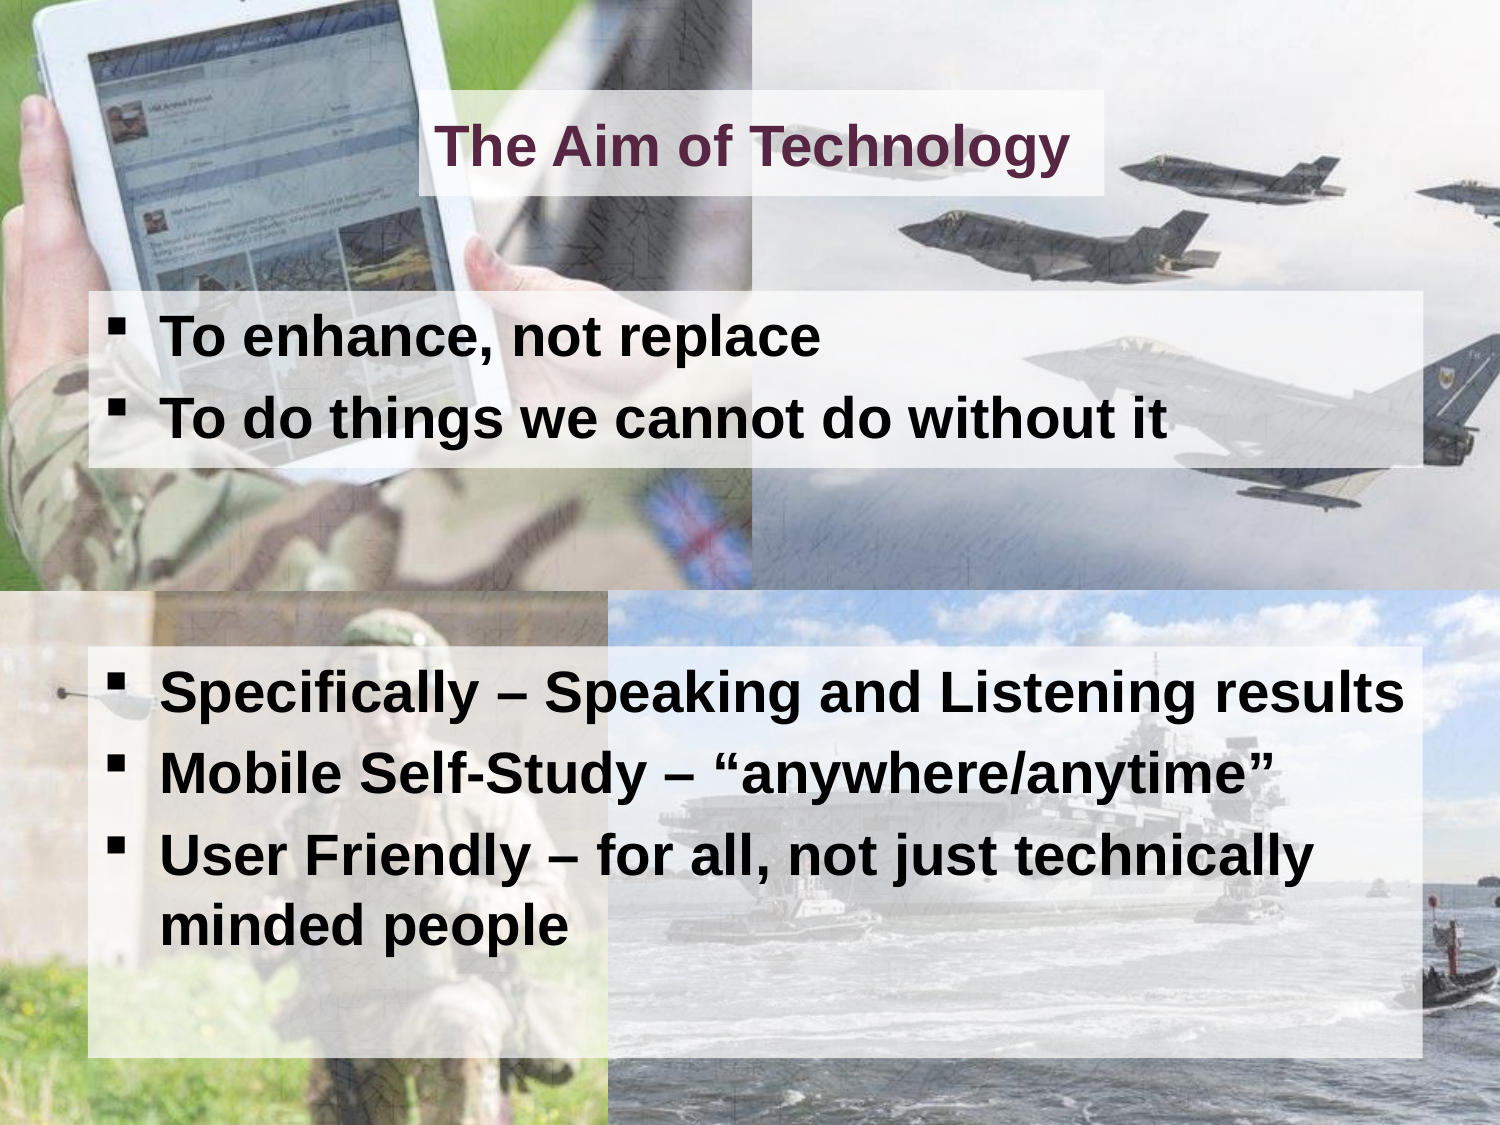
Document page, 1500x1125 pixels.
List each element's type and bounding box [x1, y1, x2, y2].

text_box [0, 0, 1500, 1125]
